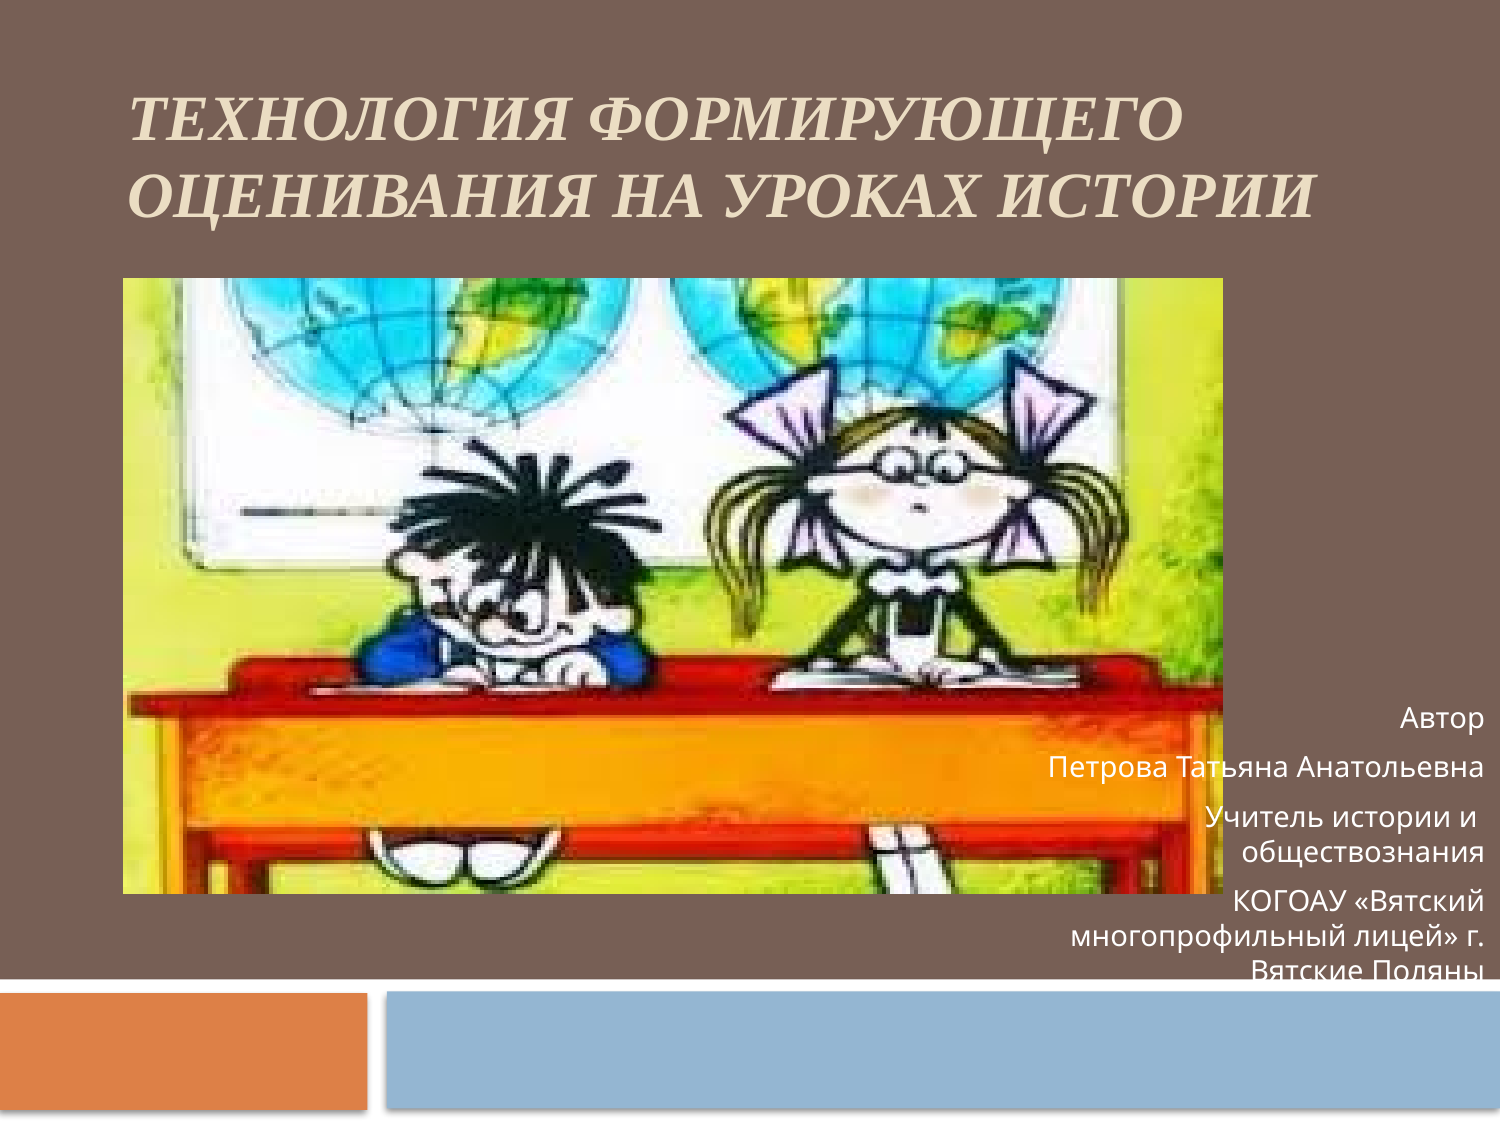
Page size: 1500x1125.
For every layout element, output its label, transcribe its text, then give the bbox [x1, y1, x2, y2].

picture [123, 278, 1223, 894]
title Технология формирующего оценивания на уроках истории [112, 30, 1388, 339]
subtitle Автор Петрова Татьяна Анатольевна Учитель истории и обществознания КОГОАУ «Вятский многопрофильный лицей» г. Вятские Поляны [986, 562, 1500, 1124]
